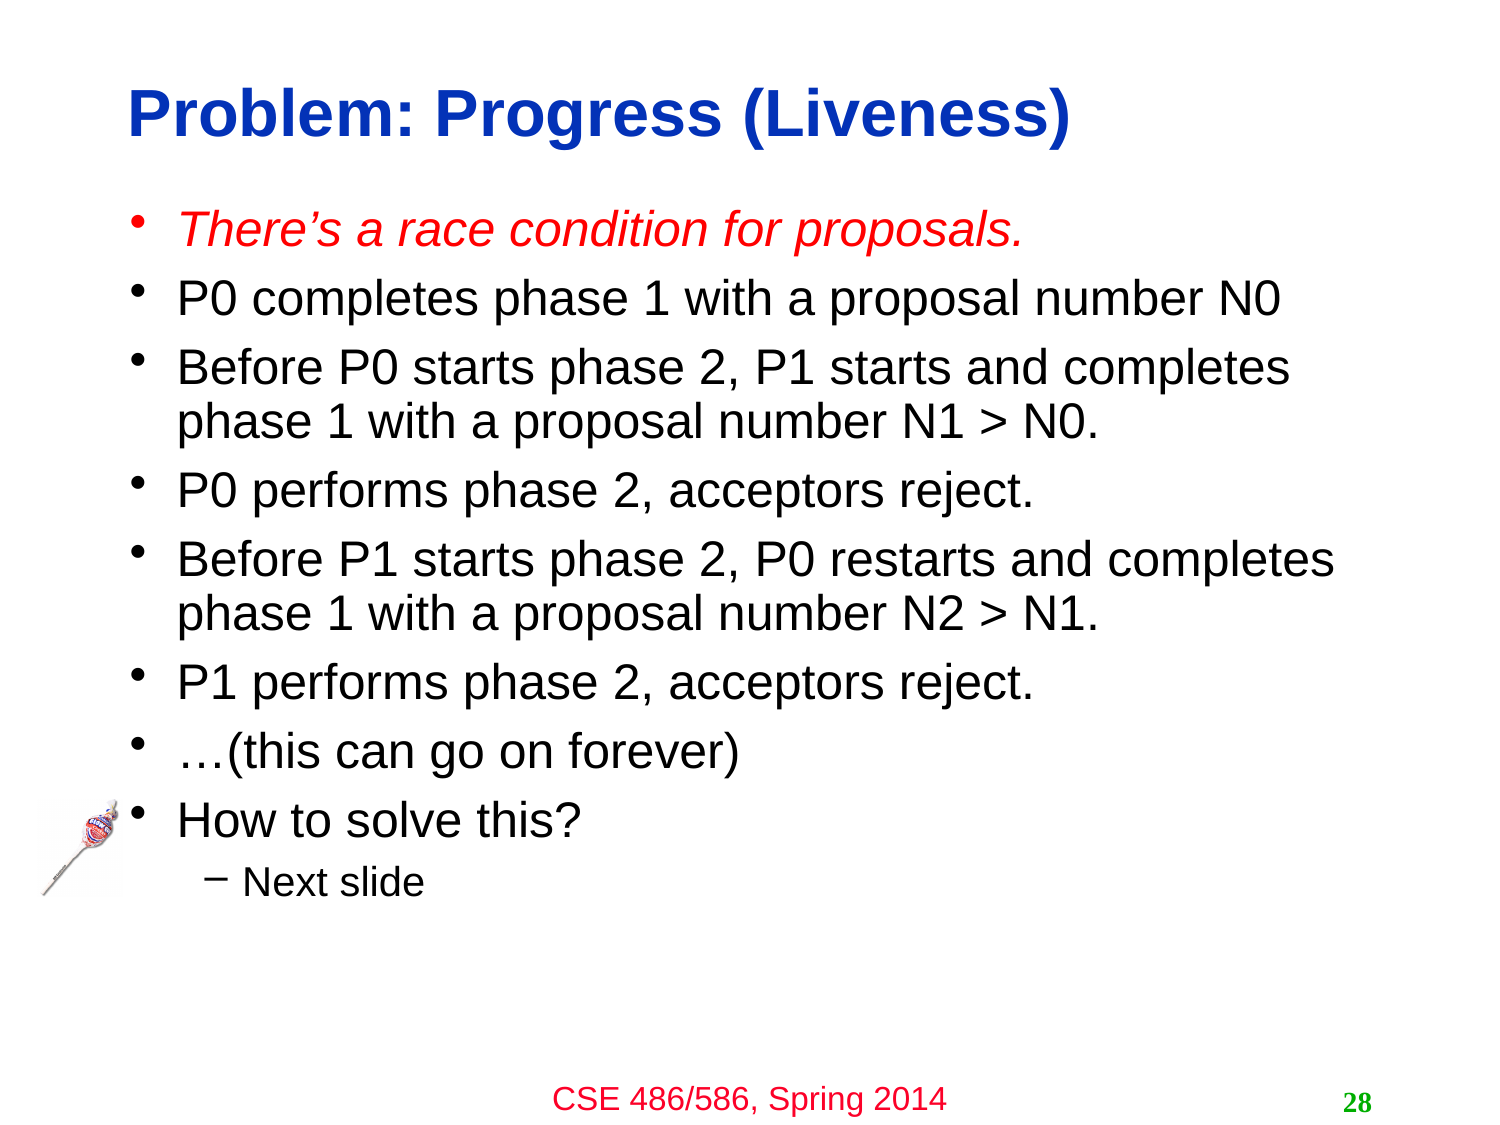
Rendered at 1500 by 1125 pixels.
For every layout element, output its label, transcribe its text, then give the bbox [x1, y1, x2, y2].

title Problem: Progress (Liveness) [112, 53, 1310, 176]
list There’s a race condition for proposals. P0 completes phase 1 with a proposal number N0 Before P0 starts phase 2, P1 starts and completes phase 1 with a proposal number N1 > N0. P0 performs phase 2, acceptors reject. Before P1 starts phase 2, P0 restarts and completes phase 1 with a proposal number N2 > N1. P1 performs phase 2, acceptors reject. …(this can go on forever) How to solve this? Next slide [114, 195, 1376, 1005]
picture [37, 799, 123, 898]
slide_number 28 [1074, 1076, 1388, 1125]
